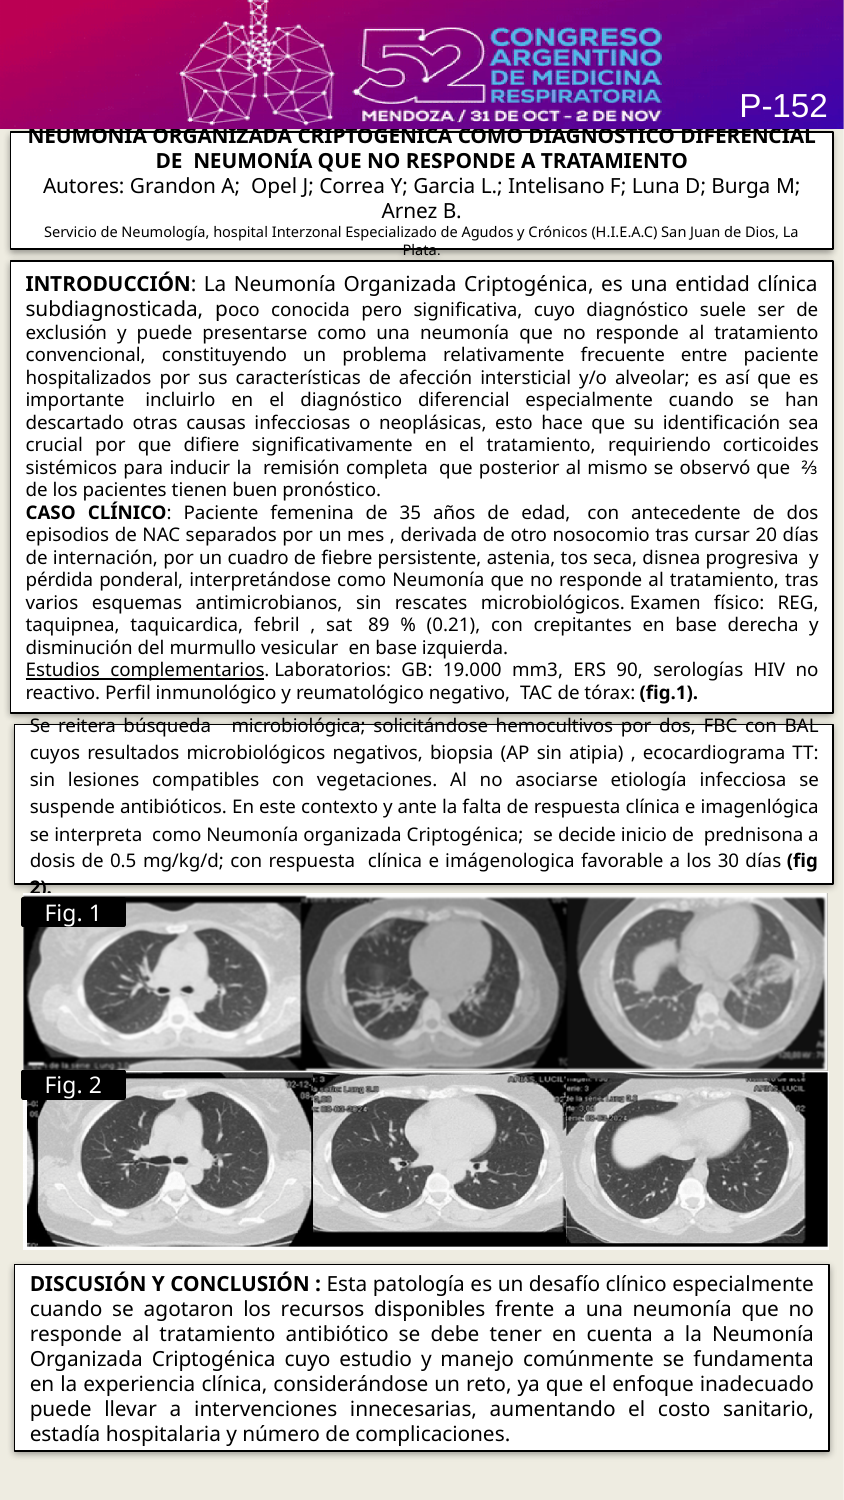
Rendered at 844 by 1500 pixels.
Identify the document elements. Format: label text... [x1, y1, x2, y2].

text_box Se reitera búsqueda microbiológica; solicitándose hemocultivos por dos, FBC con BAL cuyos resultados microbiológicos negativos, biopsia (AP sin atipia) , ecocardiograma TT: sin lesiones compatibles con vegetaciones. Al no asociarse etiología infecciosa se suspende antibióticos. En este contexto y ante la falta de respuesta clínica e imagenlógica se interpreta como Neumonía organizada Criptogénica; se decide inicio de prednisona a dosis de 0.5 mg/kg/d; con respuesta clínica e imágenologica favorable a los 30 días (fig 2). [14, 724, 833, 884]
text_box INTRODUCCIÓN: La Neumonía Organizada Criptogénica, es una entidad clínica subdiagnosticada, poco conocida pero significativa, cuyo diagnóstico suele ser de exclusión y puede presentarse como una neumonía que no responde al tratamiento convencional, constituyendo un problema relativamente frecuente entre paciente hospitalizados por sus características de afección intersticial y/o alveolar; es así que es importante incluirlo en el diagnóstico diferencial especialmente cuando se han descartado otras causas infecciosas o neoplásicas, esto hace que su identificación sea crucial por que difiere significativamente en el tratamiento, requiriendo corticoides sistémicos para inducir la remisión completa que posterior al mismo se observó que ⅔ de los pacientes tienen buen pronóstico. CASO CLÍNICO: Paciente femenina de 35 años de edad, con antecedente de dos episodios de NAC separados por un mes , derivada de otro nosocomio tras cursar 20 días de internación, por un cuadro de fiebre persistente, astenia, tos seca, disnea progresiva y pérdida ponderal, interpretándose como Neumonía que no responde al tratamiento, tras varios esquemas antimicrobianos, sin rescates microbiológicos. Examen físico: REG, taquipnea, taquicardica, febril , sat 89 % (0.21), con crepitantes en base derecha y disminución del murmullo vesicular en base izquierda. Estudios complementarios. Laboratorios: GB: 19.000 mm3, ERS 90, serologías HIV no reactivo. Perfil inmunológico y reumatológico negativo, TAC de tórax: (fig.1). [10, 260, 833, 713]
text_box DISCUSIÓN Y CONCLUSIÓN : Esta patología es un desafío clínico especialmente cuando se agotaron los recursos disponibles frente a una neumonía que no responde al tratamiento antibiótico se debe tener en cuenta a la Neumonía Organizada Criptogénica cuyo estudio y manejo comúnmente se fundamenta en la experiencia clínica, considerándose un reto, ya que el enfoque inadecuado puede llevar a intervenciones innecesarias, aumentando el costo sanitario, estadía hospitalaria y número de complicaciones. [14, 1264, 829, 1452]
text_box NEUMONÍA ORGANIZADA CRIPTOGÉNICA COMO DIAGNÓSTICO DIFERENCIAL DE NEUMONÍA QUE NO RESPONDE A TRATAMIENTO Autores: Grandon A; Opel J; Correa Y; Garcia L.; Intelisano F; Luna D; Burga M; Arnez B. Servicio de Neumología, hospital Interzonal Especializado de Agudos y Crónicos (H.I.E.A.C) San Juan de Dios, La Plata. [10, 138, 833, 250]
picture [23, 893, 830, 1250]
picture [0, 0, 844, 129]
